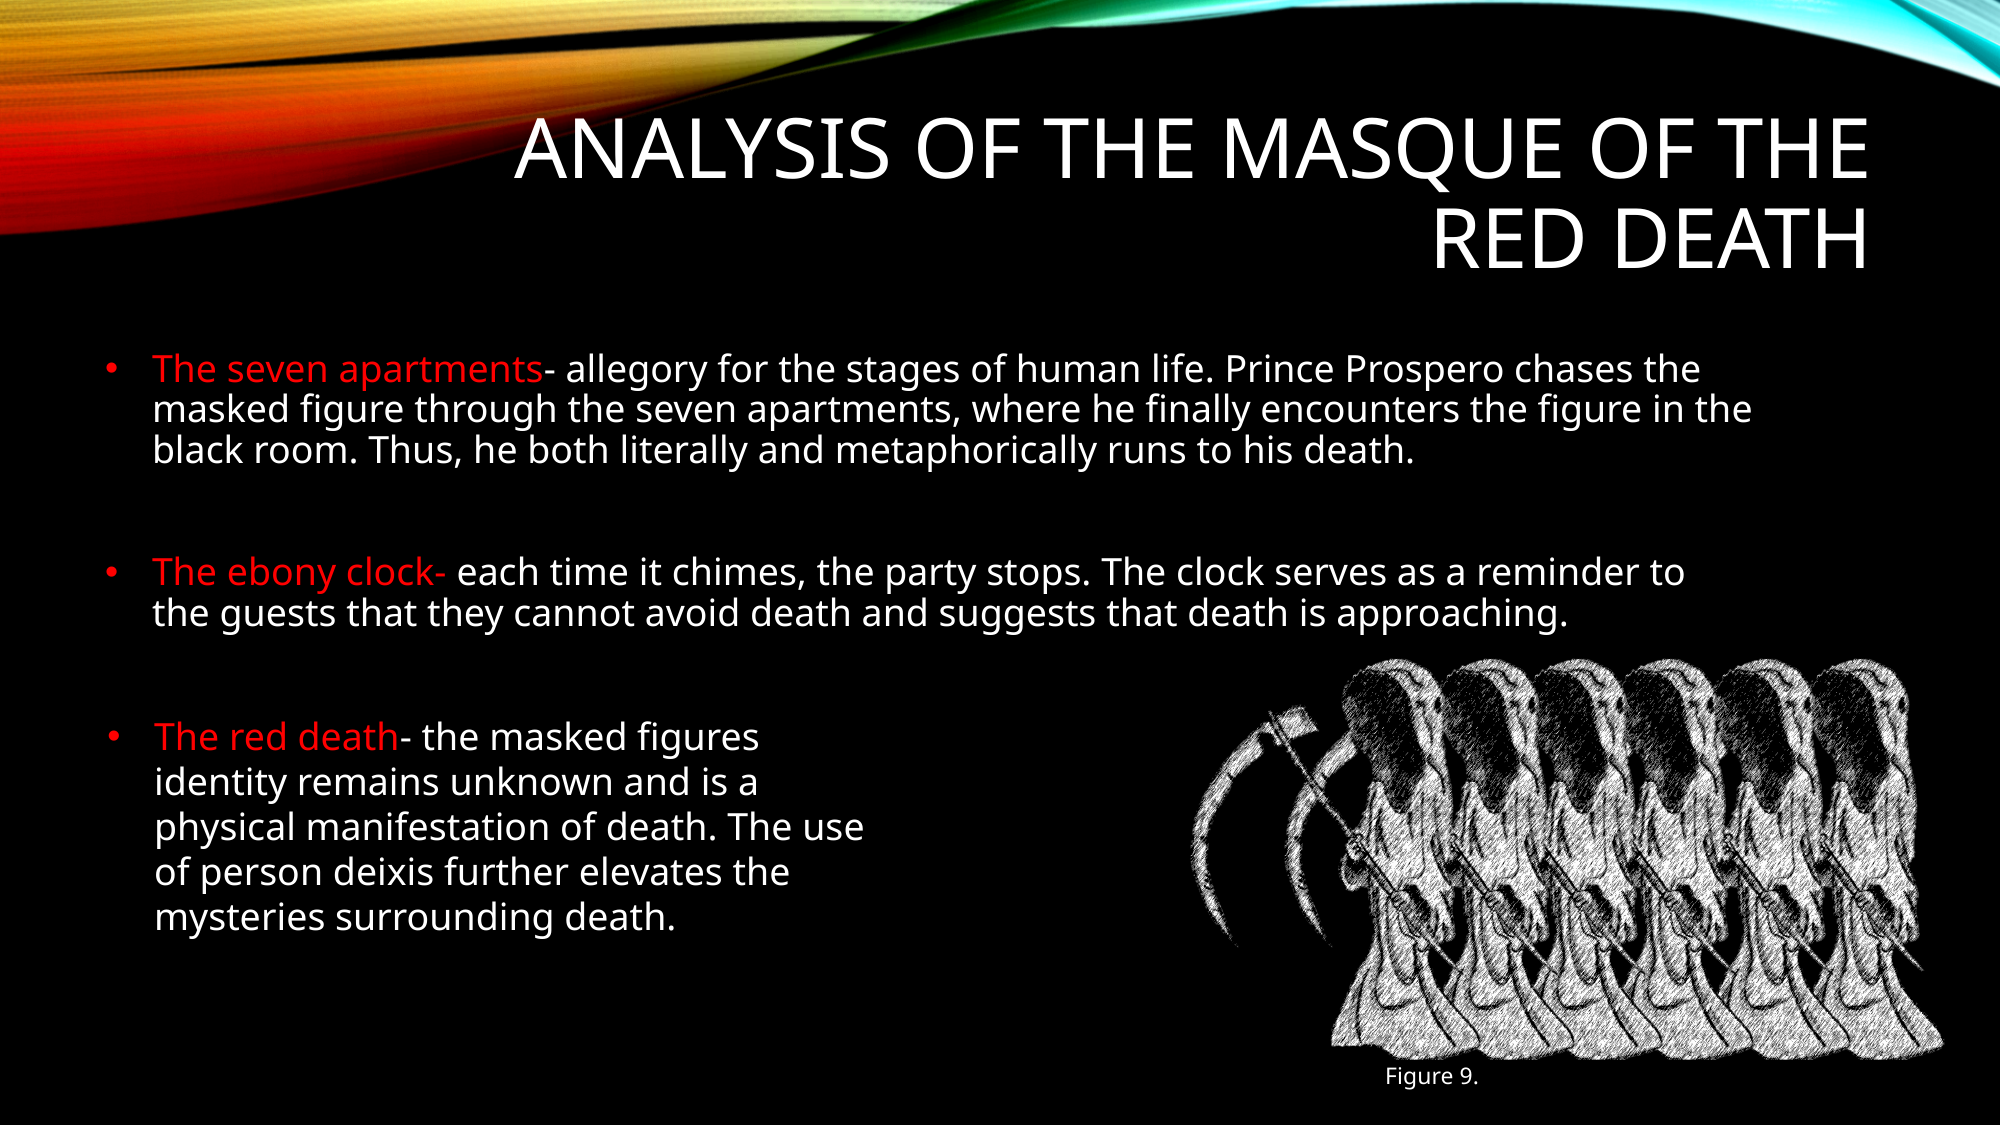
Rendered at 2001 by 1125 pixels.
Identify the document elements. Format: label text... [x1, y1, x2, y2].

title Analysis of the masque of the red death [474, 90, 1888, 303]
text_box The red death- the masked figures identity remains unknown and is a physical manifestation of death. The use of person deixis further elevates the mysteries surrounding death. [92, 705, 896, 991]
picture [1181, 630, 1968, 1076]
text_box Figure 9. [1370, 1054, 1980, 1097]
picture [0, 0, 2000, 237]
list The seven apartments- allegory for the stages of human life. Prince Prospero chases the masked figure through the seven apartments, where he finally encounters the figure in the black room. Thus, he both literally and metaphorically runs to his death. The ebony clock- each time it chimes, the party stops. The clock serves as a reminder to the guests that they cannot avoid death and suggests that death is approaching. [90, 342, 1866, 616]
